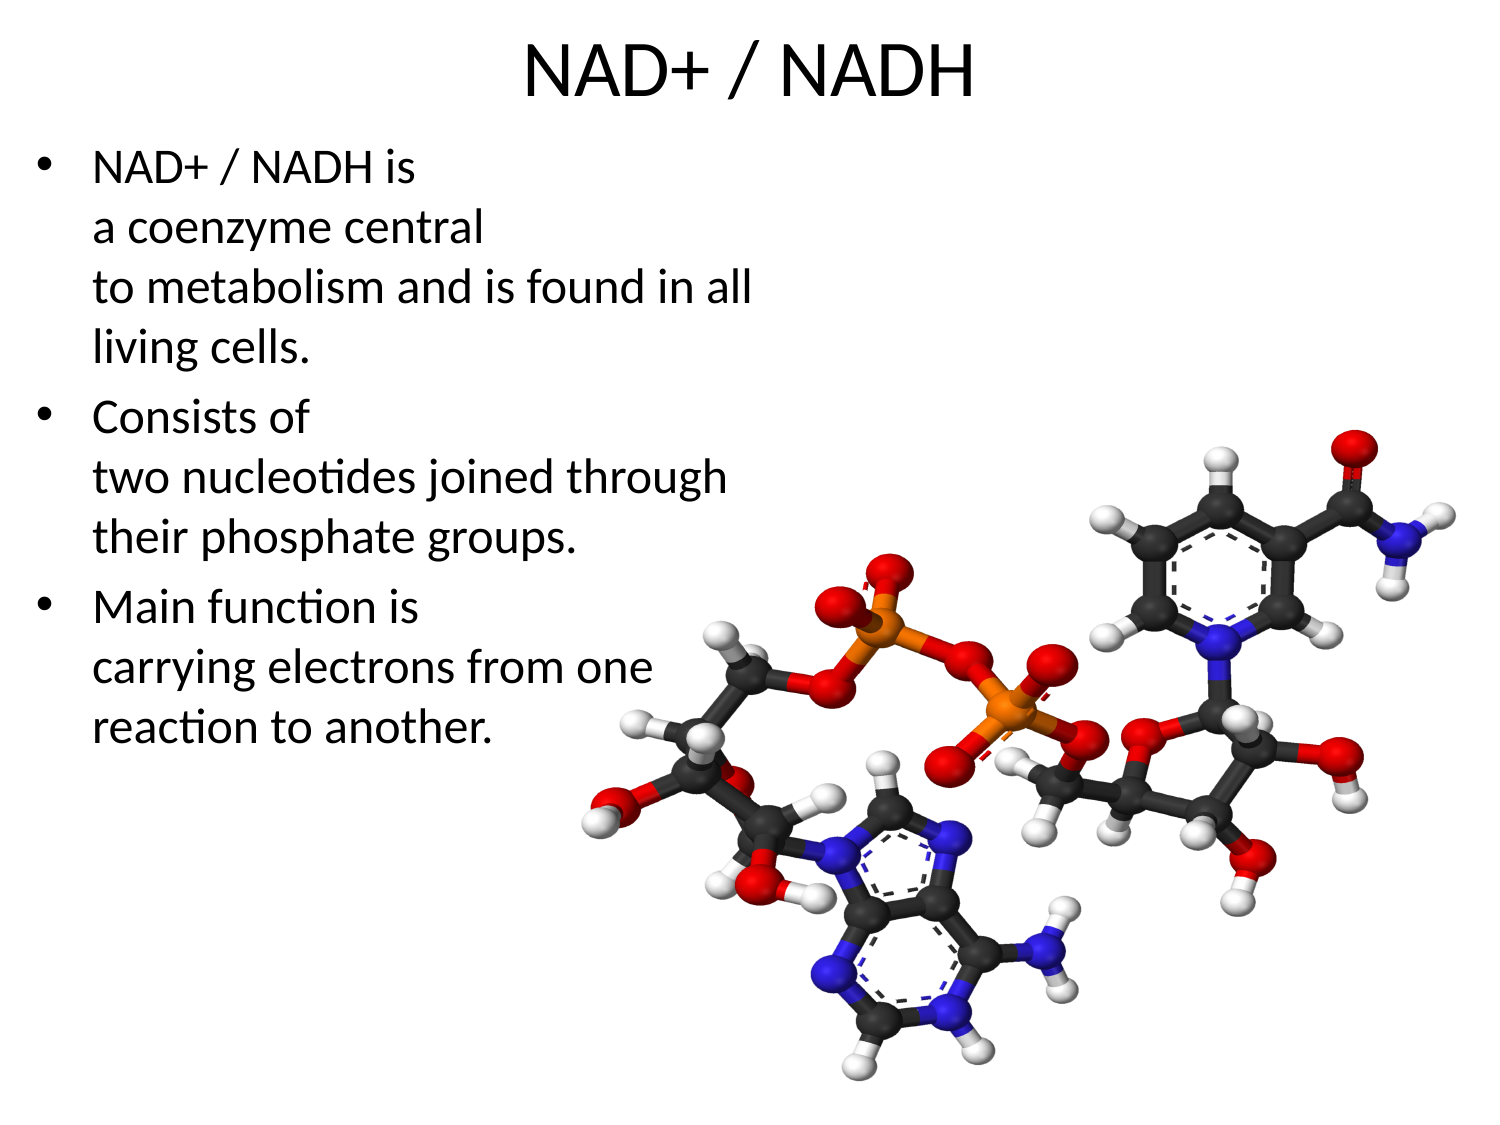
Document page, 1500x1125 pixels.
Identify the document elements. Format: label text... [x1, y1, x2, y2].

list NAD+ / NADH is a coenzyme central to metabolism and is found in all living cells. Consists of two nucleotides joined through their phosphate groups. Main function is carrying electrons from one reaction to another. [20, 125, 787, 1117]
picture [536, 394, 1500, 1117]
title NAD+ / NADH [75, 8, 1425, 121]
